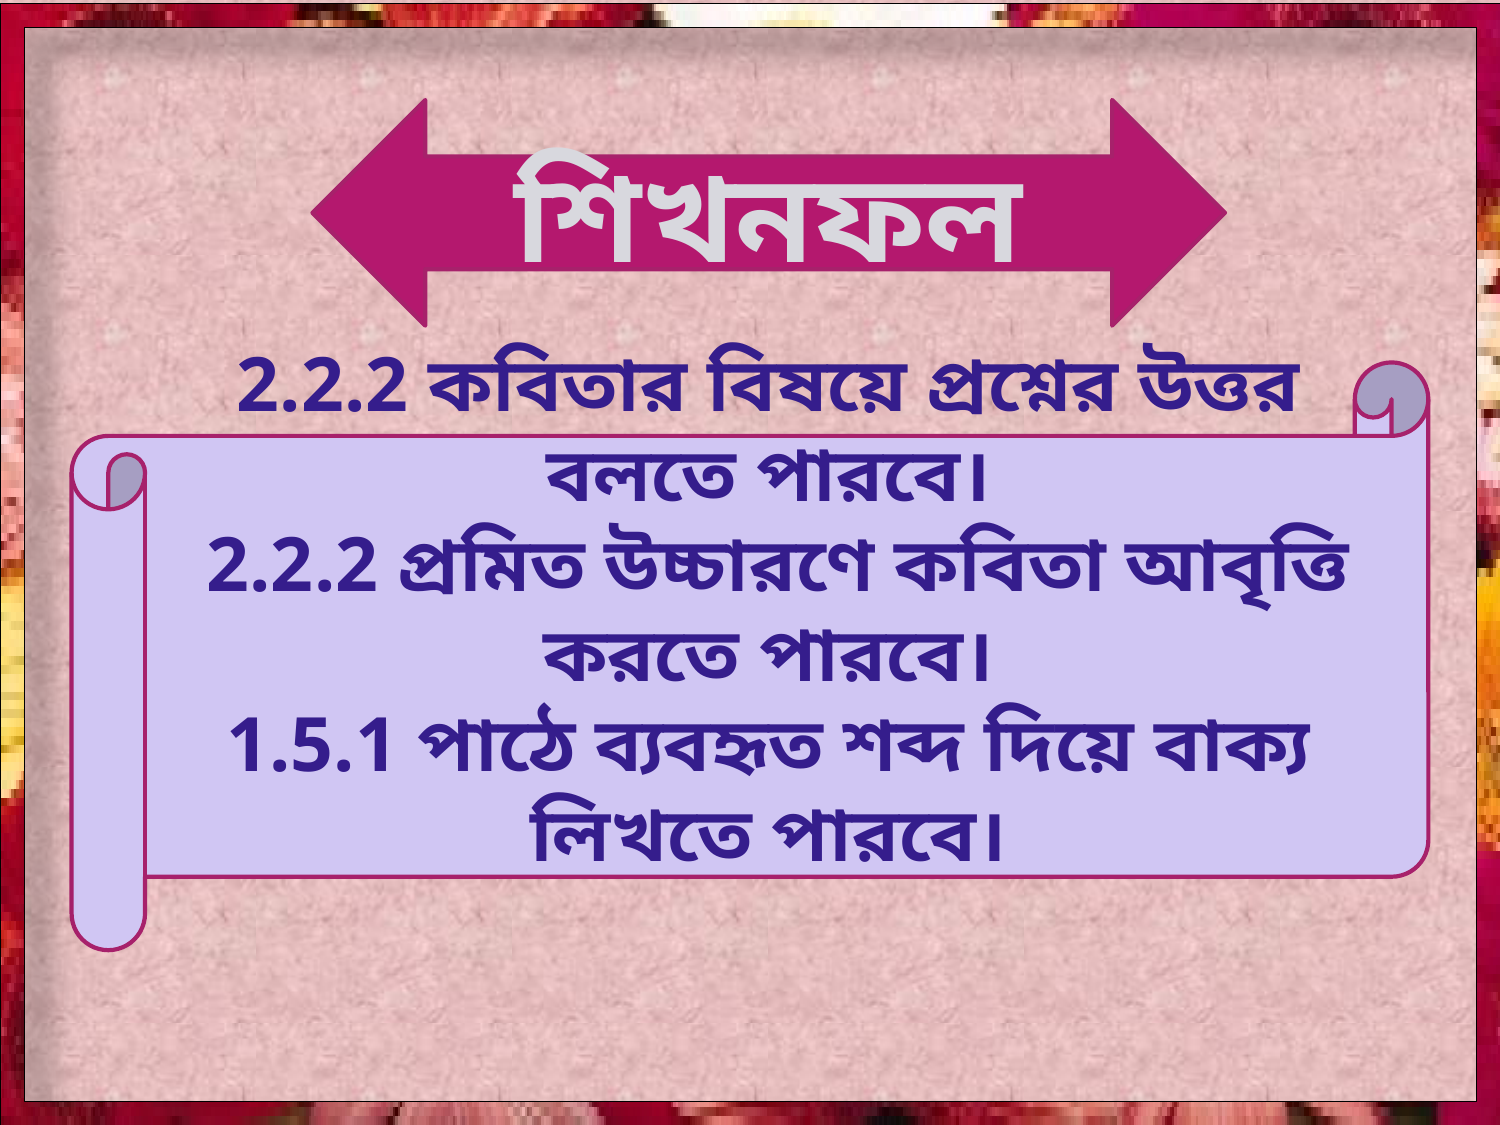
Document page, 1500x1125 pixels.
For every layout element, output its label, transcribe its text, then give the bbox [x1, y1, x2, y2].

text_box 2.2.2 কবিতার বিষয়ে প্রশ্নের উত্তর বলতে পারবে। 2.2.2 প্রমিত উচ্চারণে কবিতা আবৃত্তি করতে পারবে। 1.5.1 পাঠে ব্যবহৃত শব্দ দিয়ে বাক্য লিখতে পারবে। [72, 360, 1431, 953]
text_box [0, 1, 1500, 1125]
text_box শিখনফল [310, 98, 1228, 328]
picture [26, 29, 1474, 1099]
